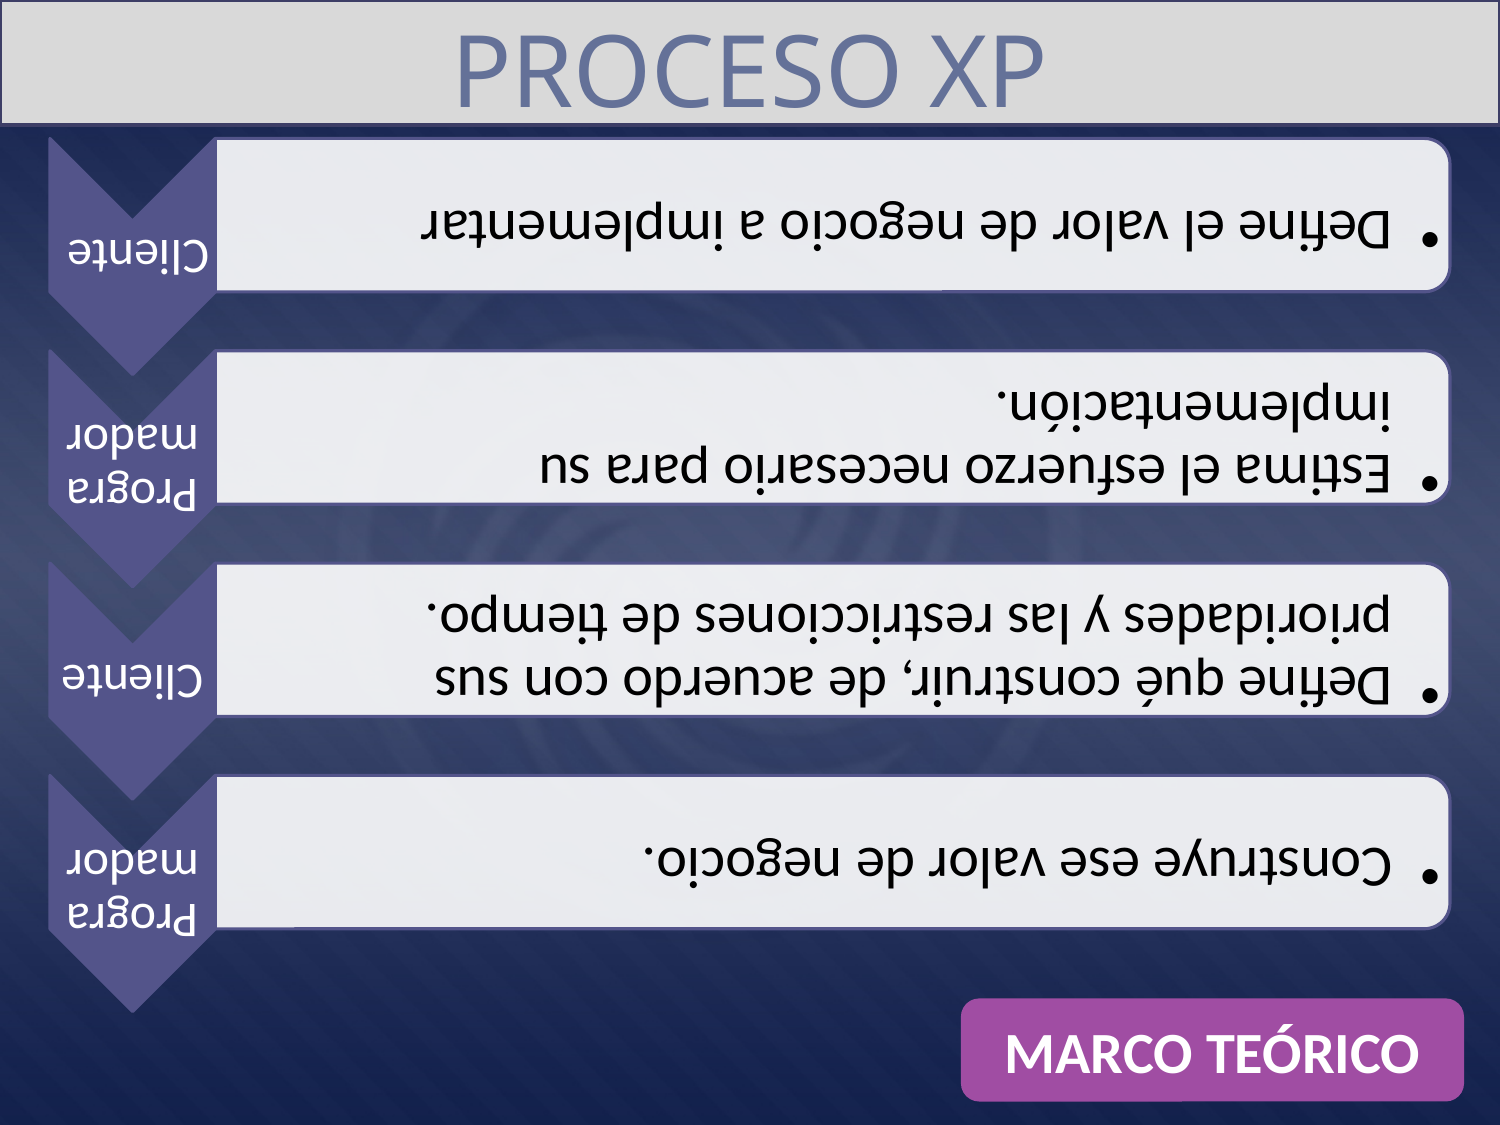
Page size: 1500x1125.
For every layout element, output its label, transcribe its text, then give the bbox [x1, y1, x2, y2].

picture [0, 163, 1500, 1125]
text_box PROCESO XP [0, 0, 1500, 163]
text_box MARCO TEÓRICO [960, 1002, 1465, 1102]
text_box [49, 137, 1451, 1013]
